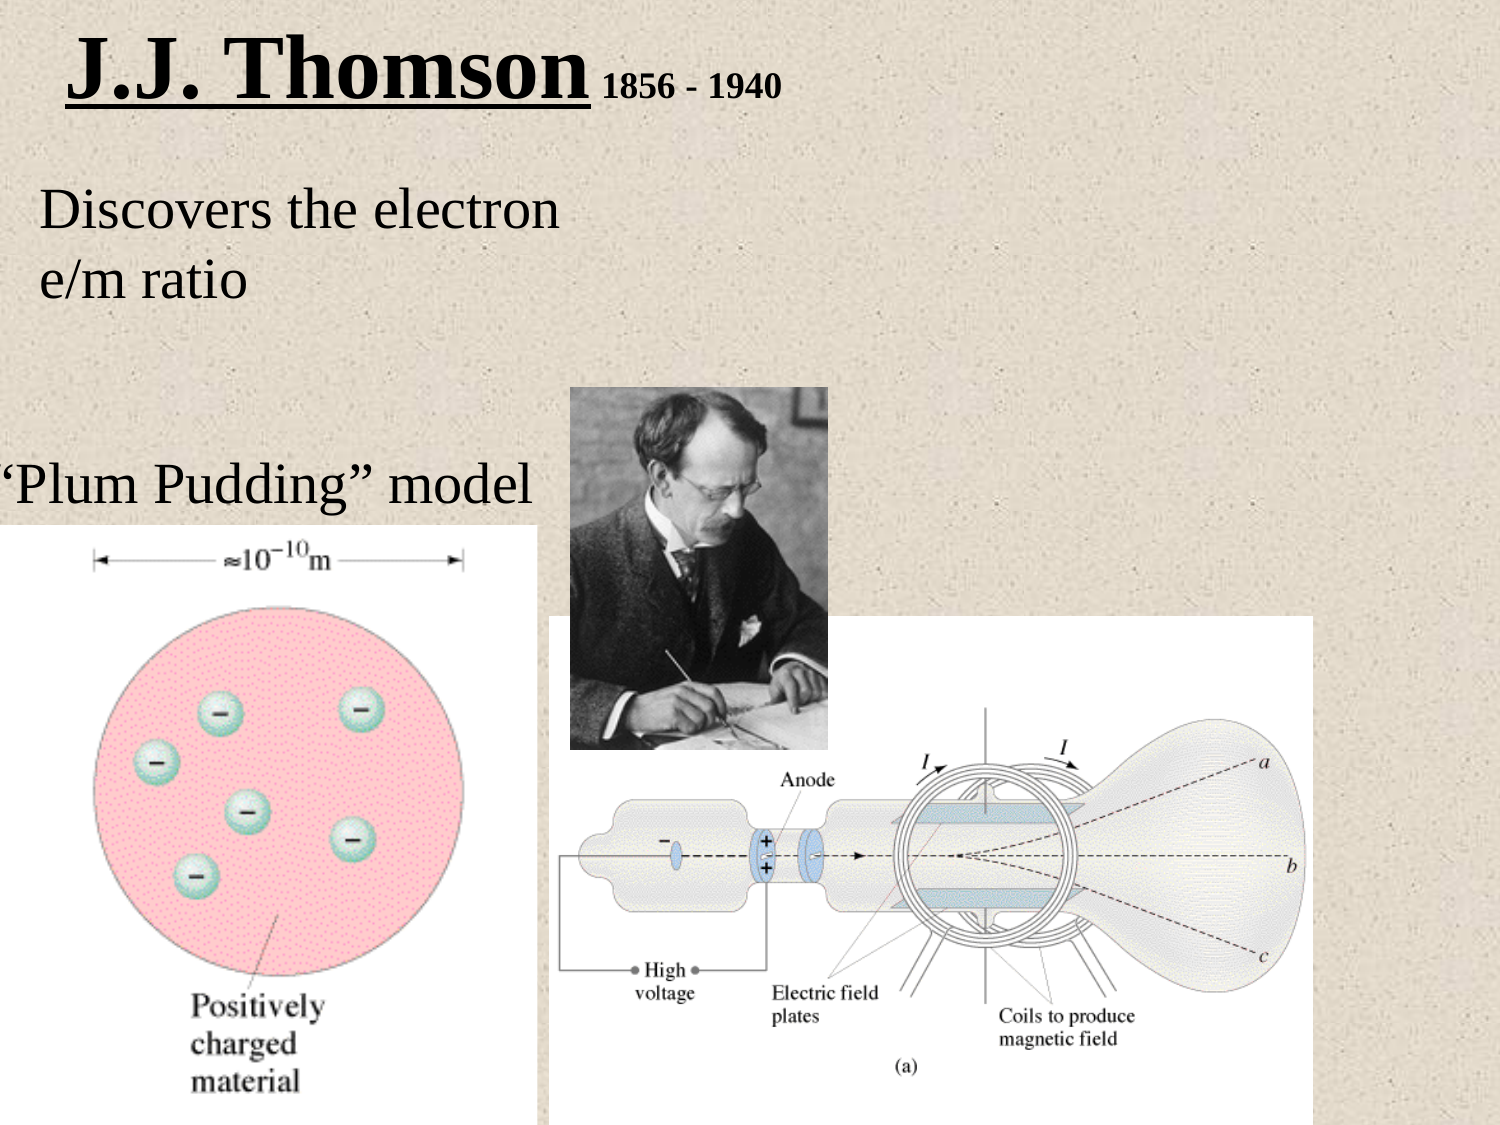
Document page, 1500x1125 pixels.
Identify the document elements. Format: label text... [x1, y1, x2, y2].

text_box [369, 367, 1131, 758]
picture [570, 387, 828, 751]
picture [0, 0, 1500, 1125]
text_box J.J. Thomson 1856 - 1940 [49, 0, 938, 125]
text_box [0, 437, 544, 1125]
text_box Discovers the electron e/m ratio [24, 162, 725, 318]
